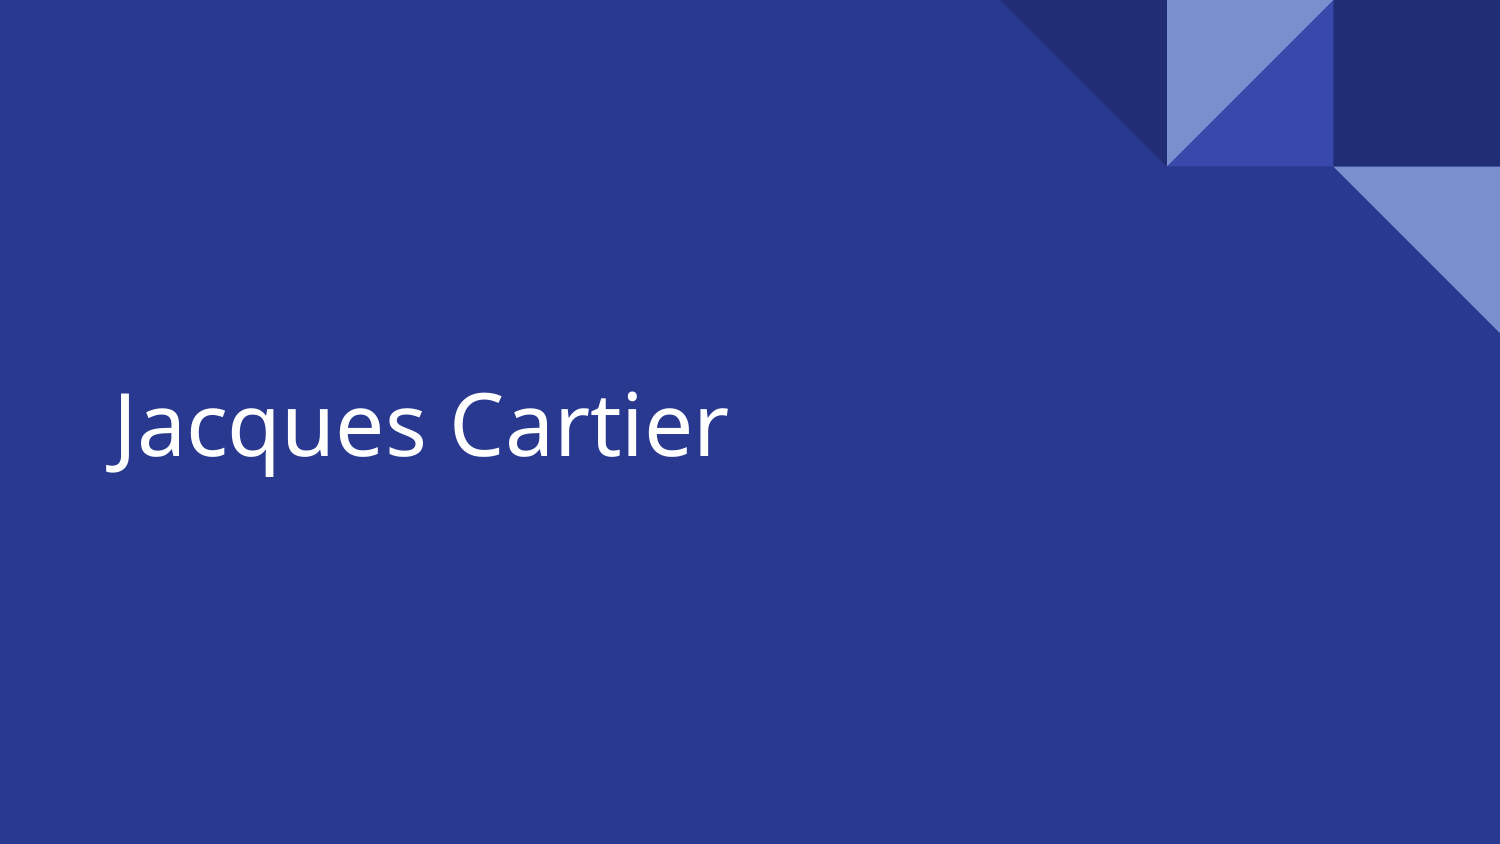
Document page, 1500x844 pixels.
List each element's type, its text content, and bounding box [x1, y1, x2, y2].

title Jacques Cartier [98, 353, 1447, 491]
